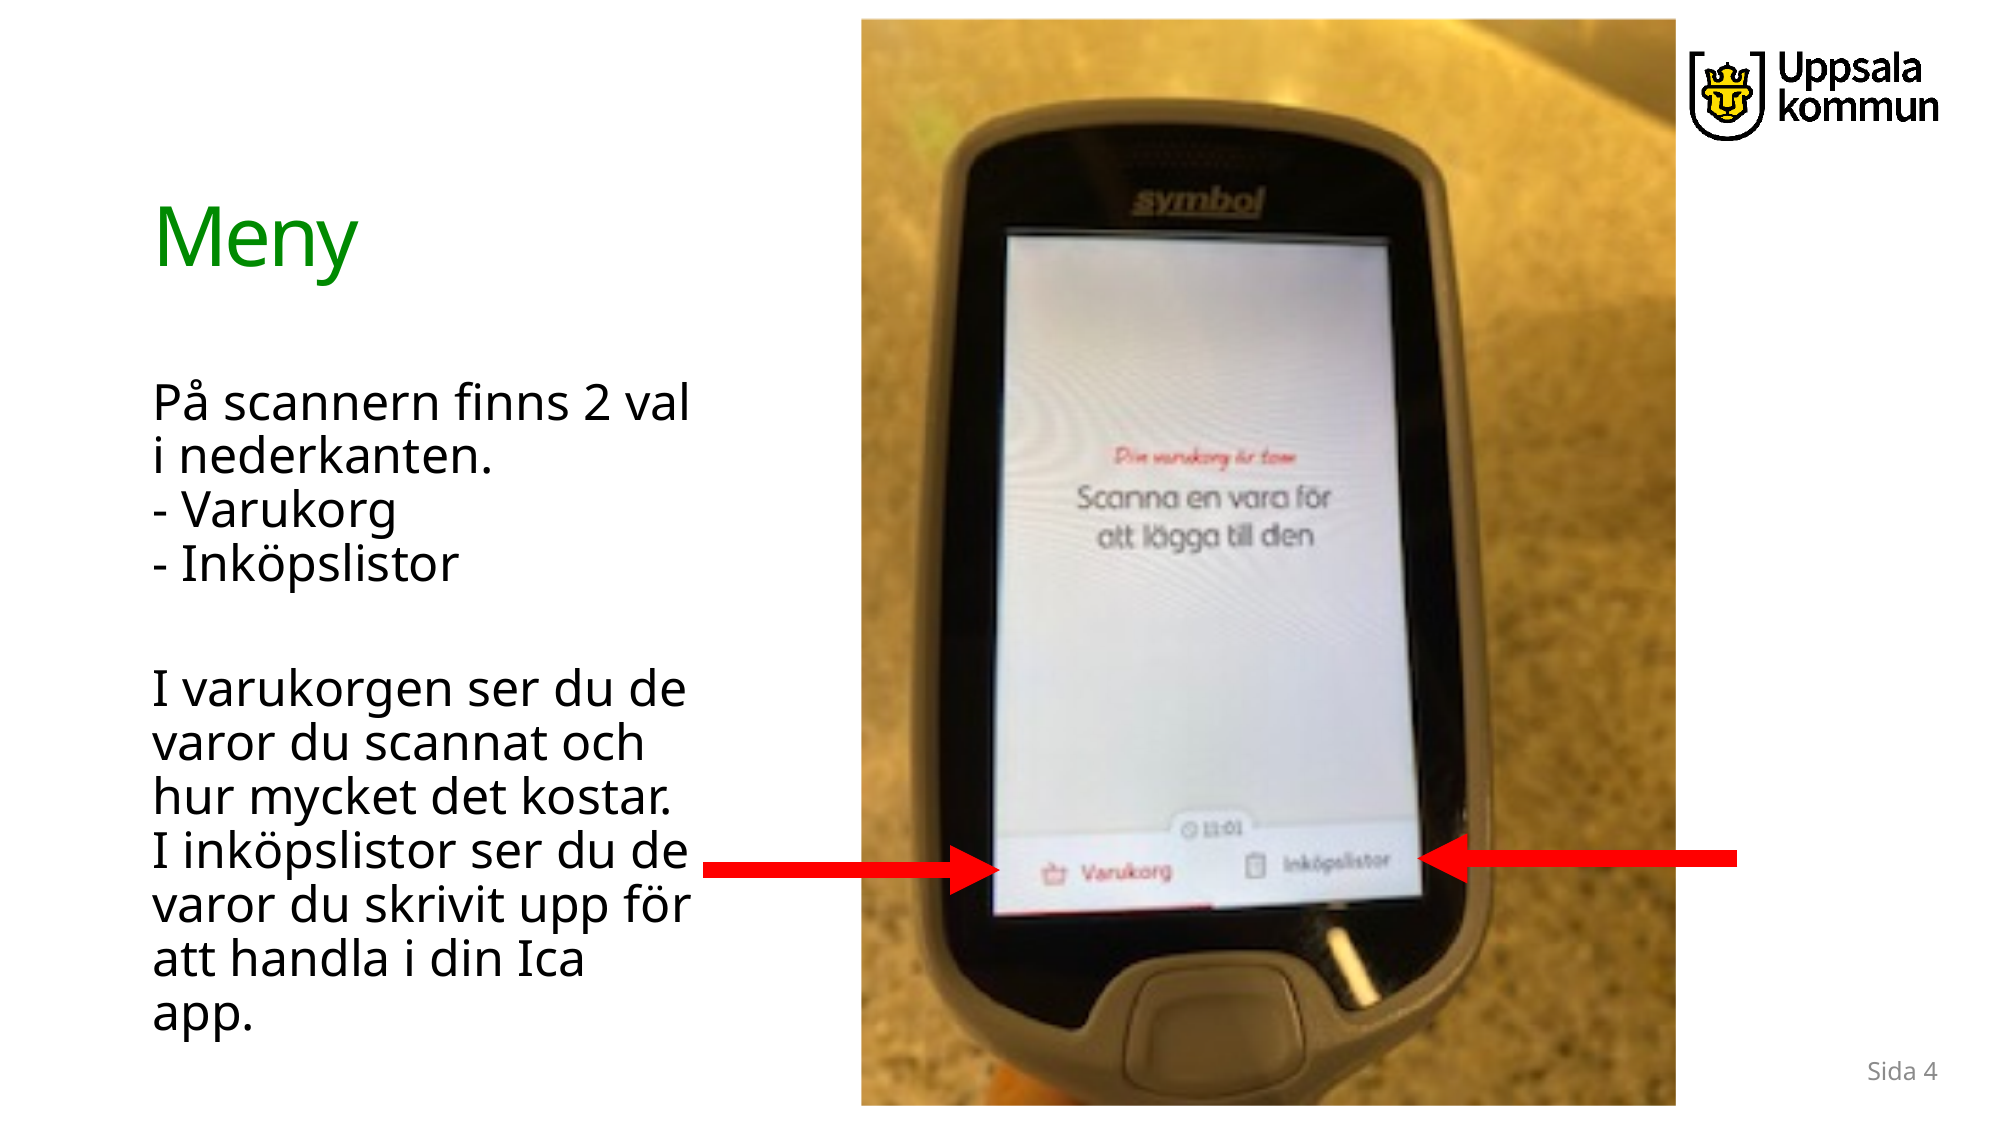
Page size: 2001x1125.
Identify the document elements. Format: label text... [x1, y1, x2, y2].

picture [862, 20, 1675, 154]
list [723, 154, 1812, 971]
title Meny [137, 159, 717, 292]
slide_number Sida 4 [1676, 1042, 1953, 1103]
picture [862, 971, 1675, 1105]
picture [1676, 36, 1953, 156]
list På scannern finns 2 val i nederkanten. - Varukorg - Inköpslistor I varukorgen ser du de varor du scannat och hur mycket det kostar. I inköpslistor ser du de varor du skrivit upp för att handla i din Ica app. [137, 369, 717, 1002]
